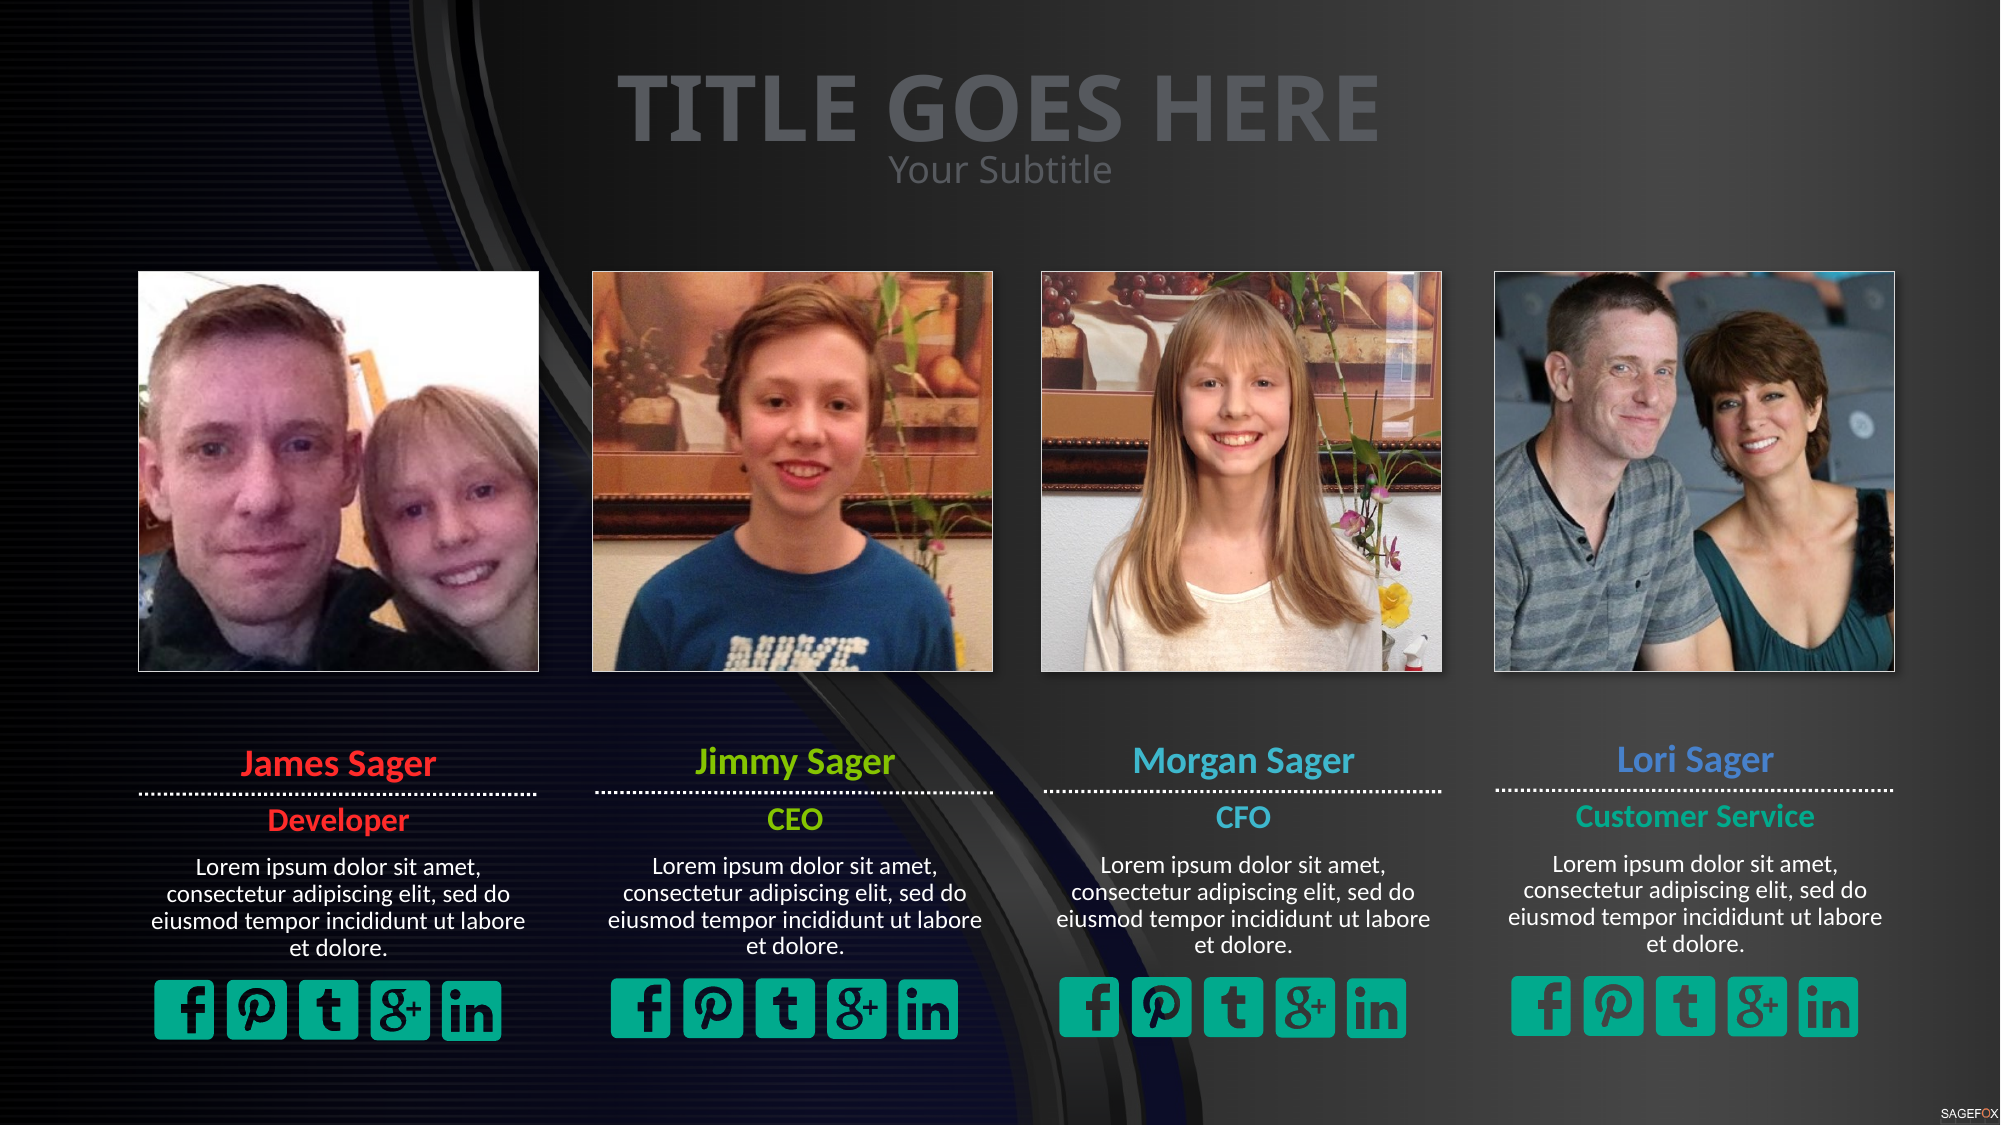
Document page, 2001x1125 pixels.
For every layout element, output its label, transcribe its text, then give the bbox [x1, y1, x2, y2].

text_box CEO [620, 798, 971, 841]
text_box [138, 270, 540, 672]
picture [0, 0, 2001, 1125]
text_box James Sager [163, 742, 514, 785]
text_box [1040, 270, 1442, 672]
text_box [154, 979, 502, 1041]
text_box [1511, 976, 1859, 1038]
text_box Jimmy Sager [620, 740, 971, 784]
text_box Lorem ipsum dolor sit amet, consectetur adipiscing elit, sed do eiusmod tempor incididunt ut labore et dolore. [138, 854, 539, 968]
text_box Lori Sager [1520, 738, 1871, 781]
text_box [591, 270, 993, 672]
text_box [1059, 977, 1407, 1039]
text_box Lorem ipsum dolor sit amet, consectetur adipiscing elit, sed do eiusmod tempor incididunt ut labore et dolore. [1495, 850, 1896, 964]
text_box Lorem ipsum dolor sit amet, consectetur adipiscing elit, sed do eiusmod tempor incididunt ut labore et dolore. [1043, 851, 1444, 965]
text_box [1494, 271, 1896, 673]
text_box Lorem ipsum dolor sit amet, consectetur adipiscing elit, sed do eiusmod tempor incididunt ut labore et dolore. [595, 852, 996, 966]
text_box Developer [163, 799, 514, 842]
text_box Customer Service [1520, 796, 1871, 839]
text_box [548, 42, 1452, 199]
text_box Morgan Sager [1068, 739, 1419, 782]
text_box CFO [1068, 797, 1419, 840]
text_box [610, 978, 958, 1040]
